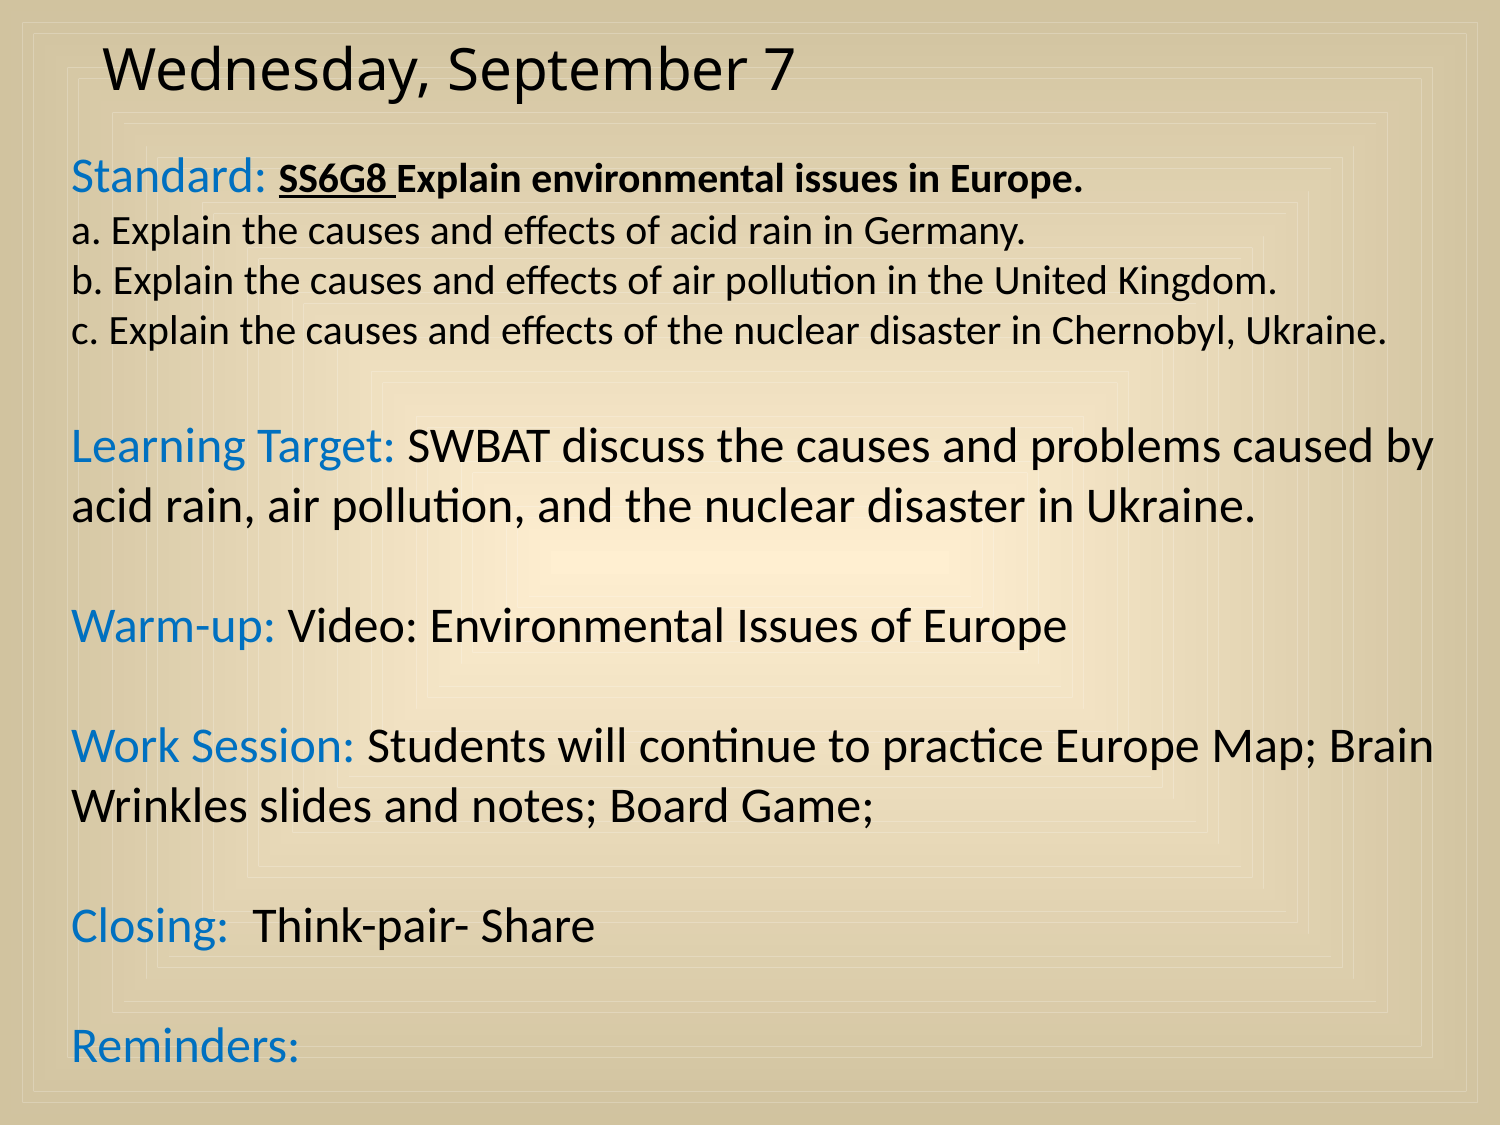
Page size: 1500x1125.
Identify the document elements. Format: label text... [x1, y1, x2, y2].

text_box Standard: SS6G8 Explain environmental issues in Europe. a. Explain the causes and effects of acid rain in Germany. b. Explain the causes and effects of air pollution in the United Kingdom. c. Explain the causes and effects of the nuclear disaster in Chernobyl, Ukraine. Learning Target: SWBAT discuss the causes and problems caused by acid rain, air pollution, and the nuclear disaster in Ukraine. Warm-up: Video: Environmental Issues of Europe Work Session: Students will continue to practice Europe Map; Brain Wrinkles slides and notes; Board Game; Closing: Think-pair- Share Reminders: [56, 135, 1463, 1080]
text_box Wednesday, September 7 [87, 24, 1063, 110]
